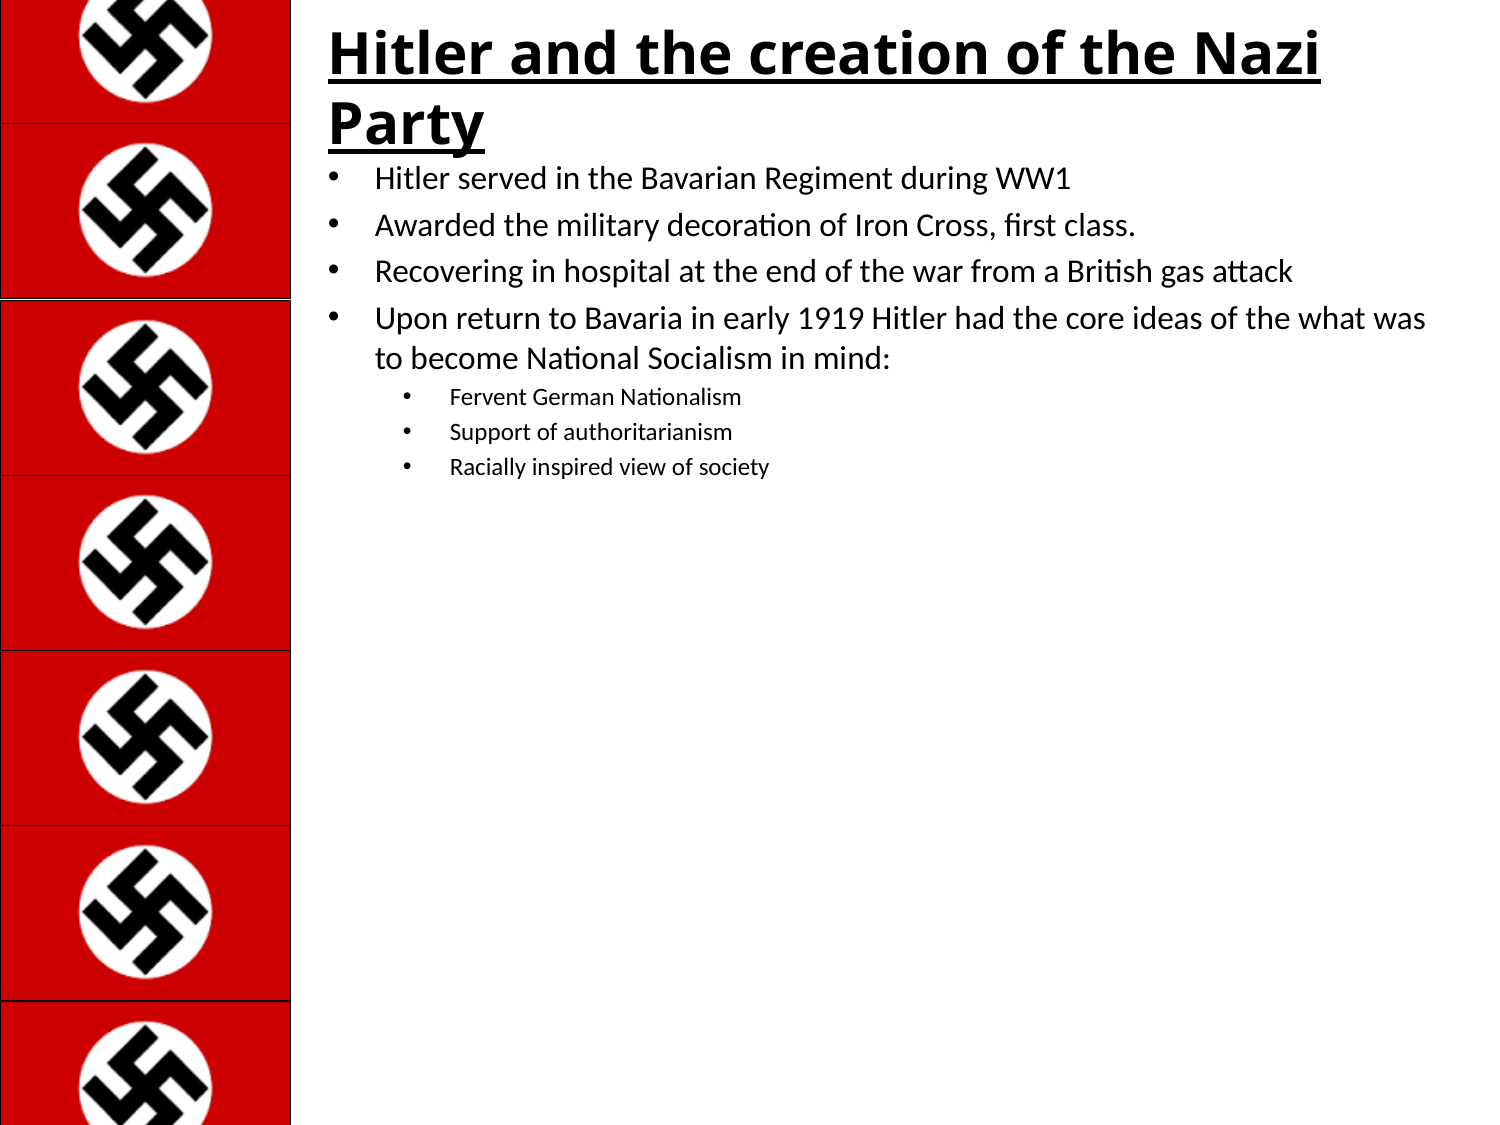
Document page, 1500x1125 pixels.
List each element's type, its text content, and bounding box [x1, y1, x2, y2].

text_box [0, 0, 291, 1125]
title Hitler and the creation of the Nazi Party [312, 35, 1459, 138]
subtitle Hitler served in the Bavarian Regiment during WW1 Awarded the military decoration of Iron Cross, first class. Recovering in hospital at the end of the war from a British gas attack Upon return to Bavaria in early 1919 Hitler had the core ideas of the what was to become National Socialism in mind: Fervent German Nationalism Support of authoritarianism Racially inspired view of society [312, 149, 1471, 1071]
